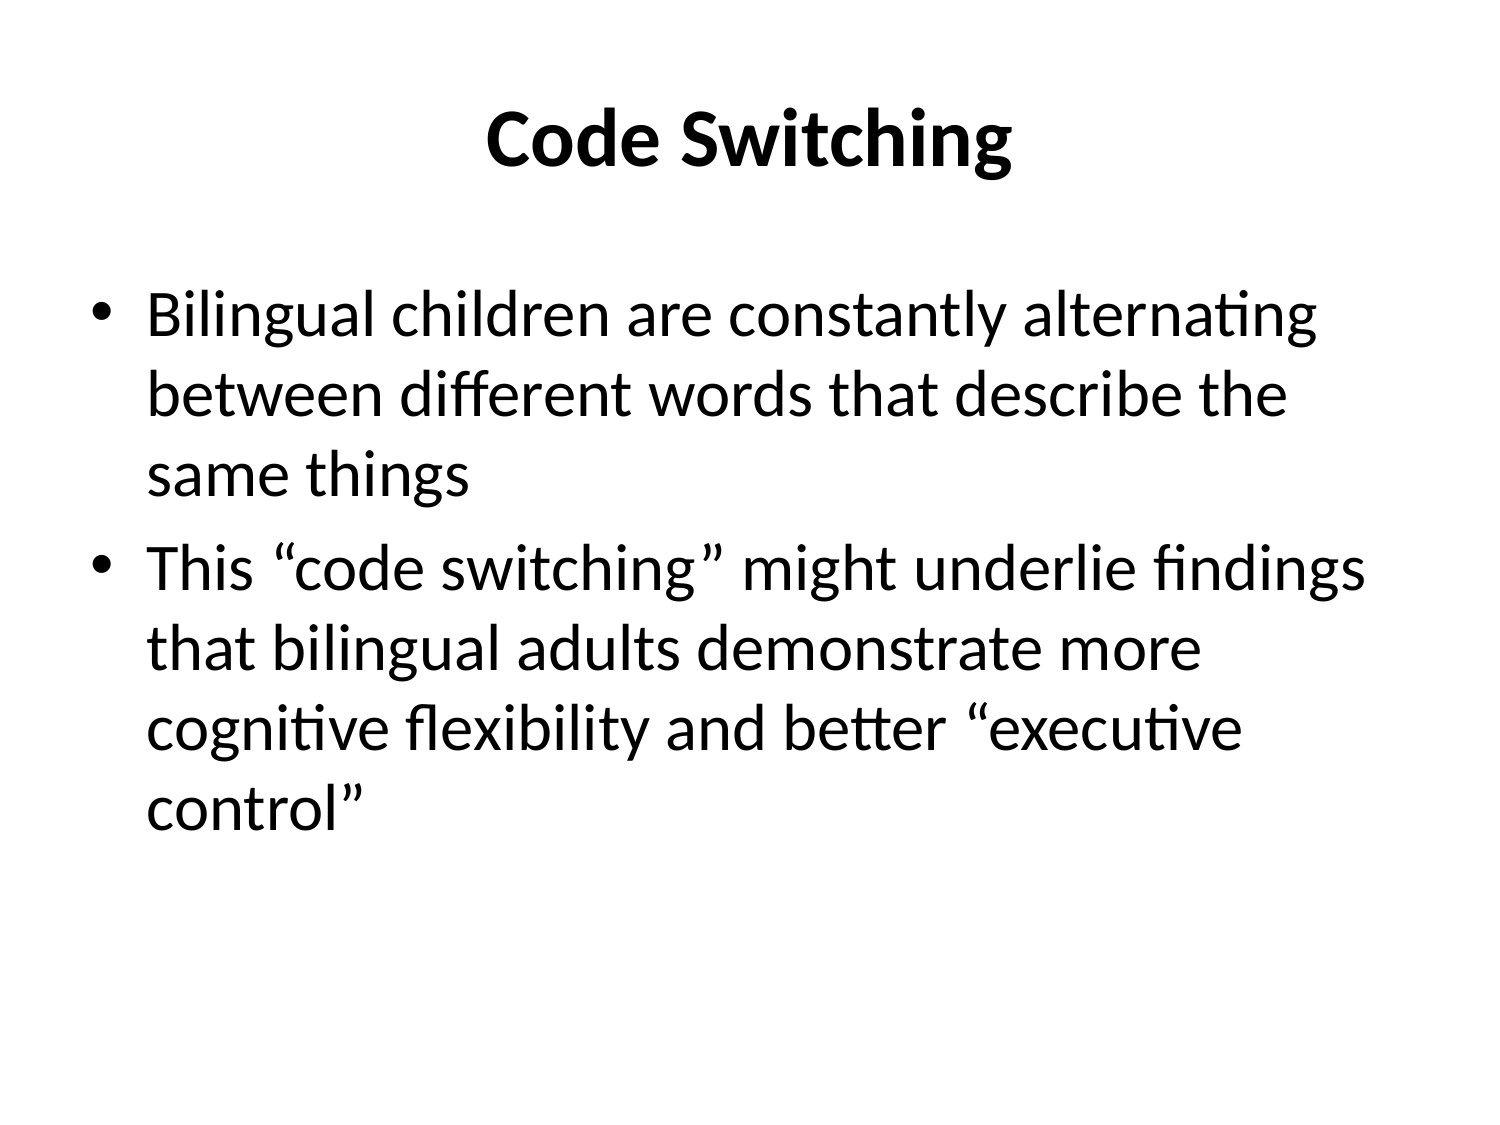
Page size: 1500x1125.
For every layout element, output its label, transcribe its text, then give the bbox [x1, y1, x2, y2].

list Bilingual children are constantly alternating between different words that describe the same things This “code switching” might underlie findings that bilingual adults demonstrate more cognitive flexibility and better “executive control” [75, 262, 1425, 1005]
title Code Switching [75, 45, 1425, 233]
